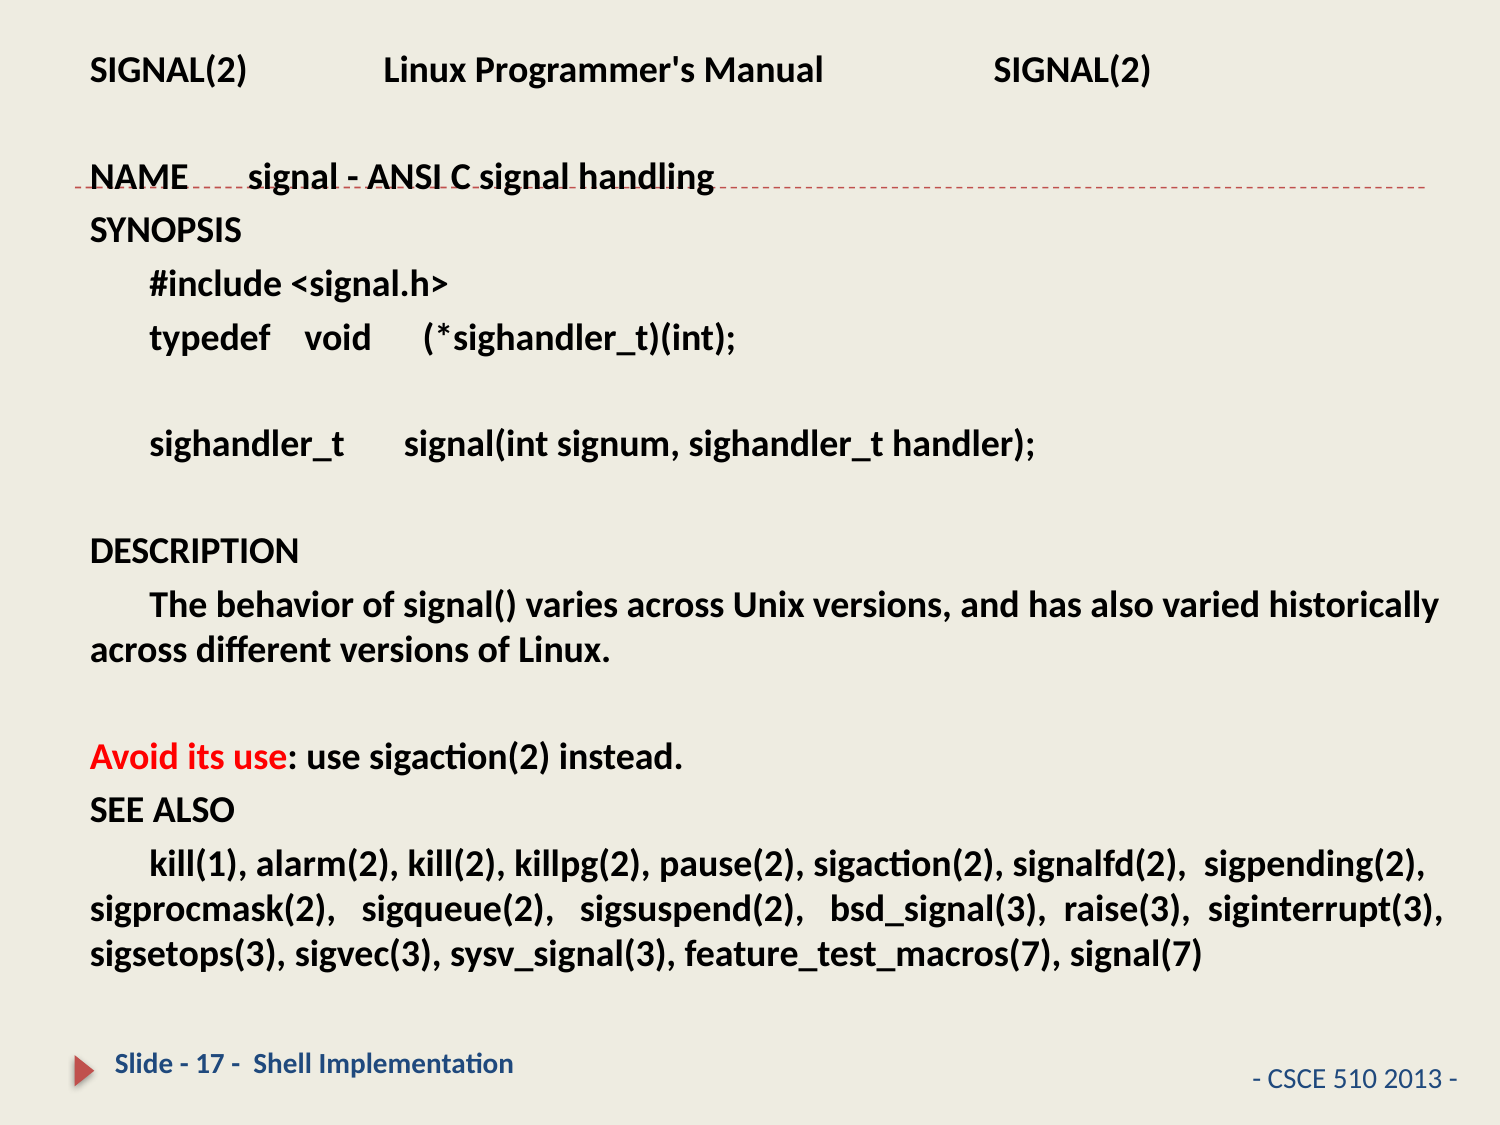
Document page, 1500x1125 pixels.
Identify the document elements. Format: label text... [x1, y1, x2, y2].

slide_number Slide - 17 - Shell Implementation [99, 1037, 538, 1098]
list SIGNAL(2) Linux Programmer's Manual SIGNAL(2) NAME signal - ANSI C signal handling SYNOPSIS #include <signal.h> typedef void (*sighandler_t)(int); sighandler_t signal(int signum, sighandler_t handler); DESCRIPTION The behavior of signal() varies across Unix versions, and has also varied historically across different versions of Linux. Avoid its use: use sigaction(2) instead. SEE ALSO kill(1), alarm(2), kill(2), killpg(2), pause(2), sigaction(2), signalfd(2), sigpending(2), sigprocmask(2), sigqueue(2), sigsuspend(2), bsd_signal(3), raise(3), siginterrupt(3), sigsetops(3), sigvec(3), sysv_signal(3), feature_test_macros(7), signal(7) [75, 37, 1475, 1010]
slide_number - CSCE 510 2013 - [1237, 1052, 1488, 1113]
